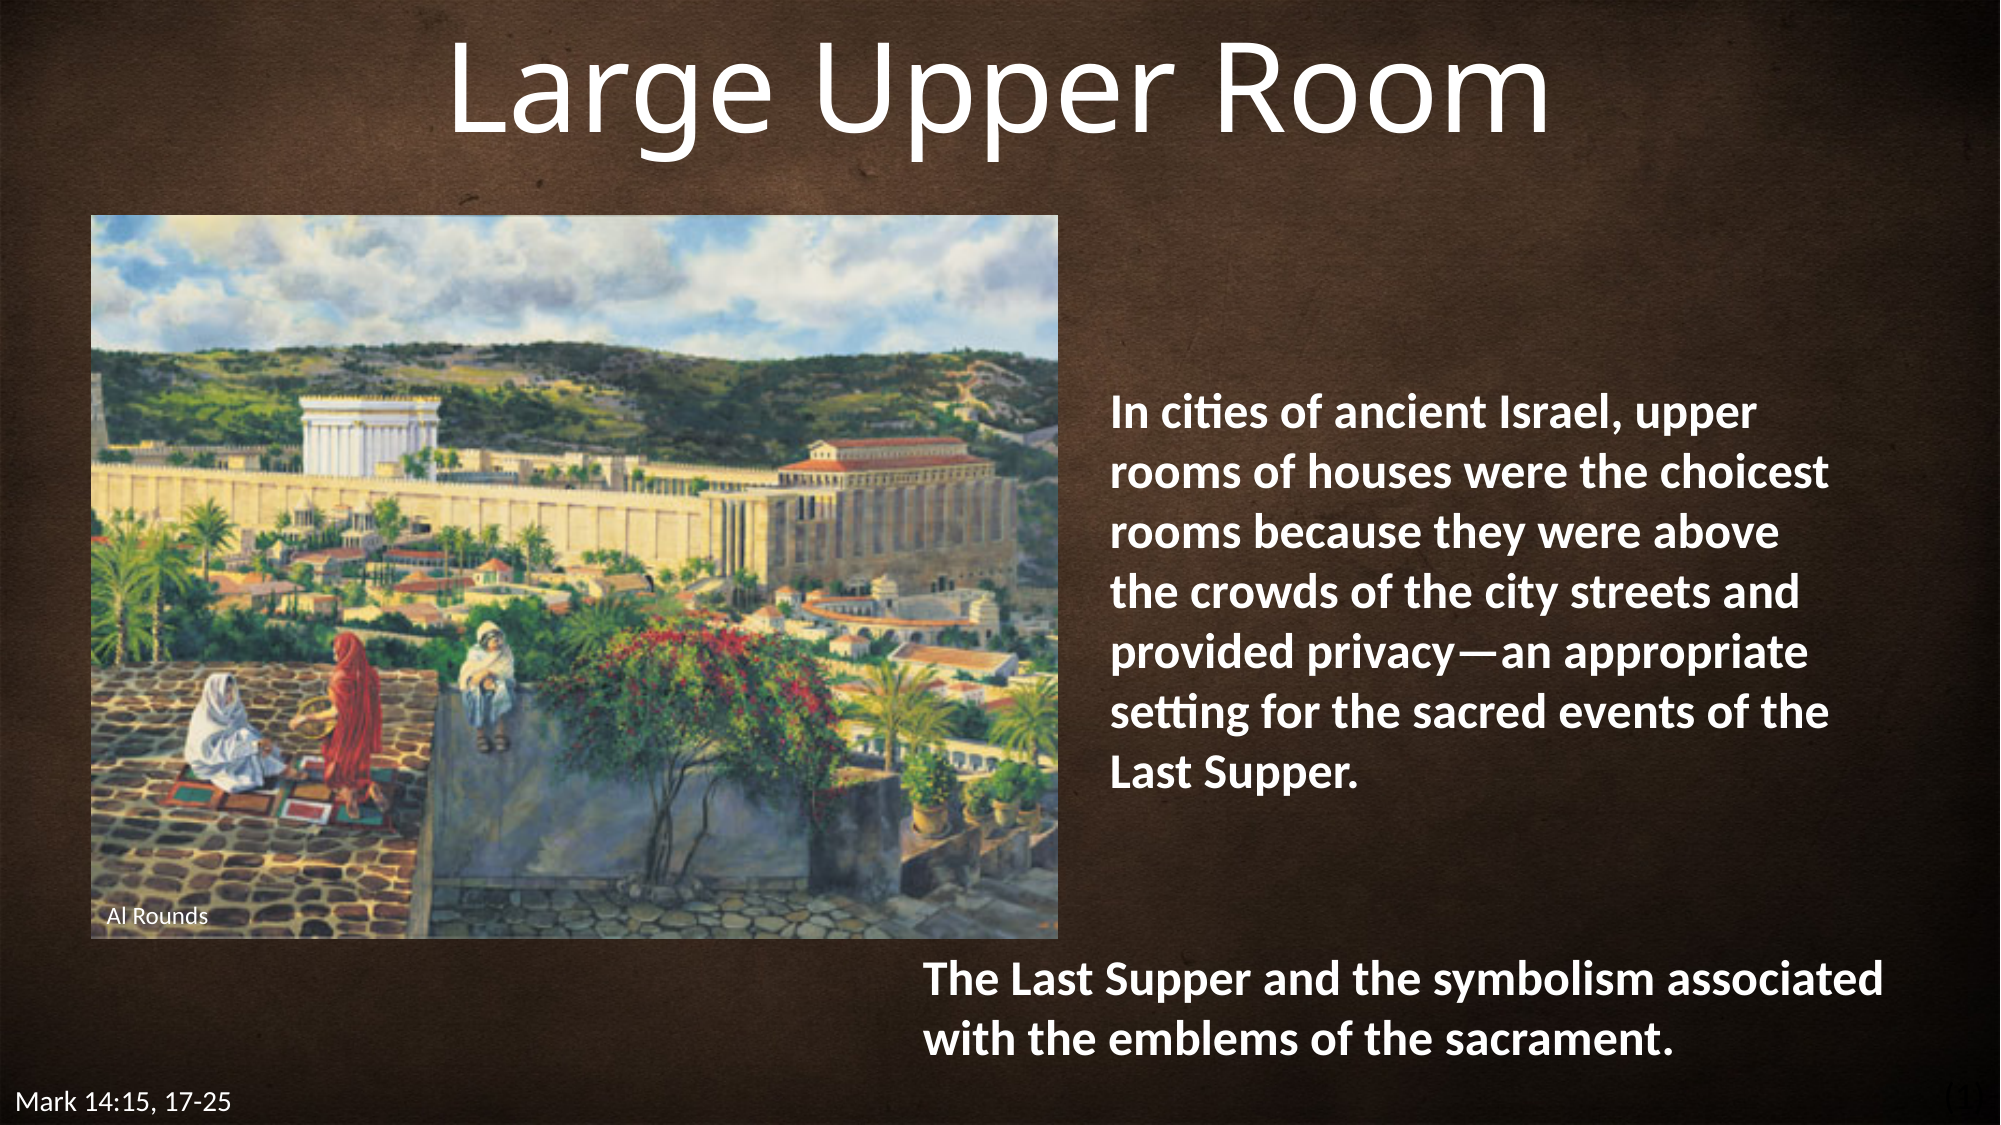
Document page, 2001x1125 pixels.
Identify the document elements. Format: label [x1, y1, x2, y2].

picture [0, 0, 2000, 1125]
text_box [91, 215, 1058, 947]
